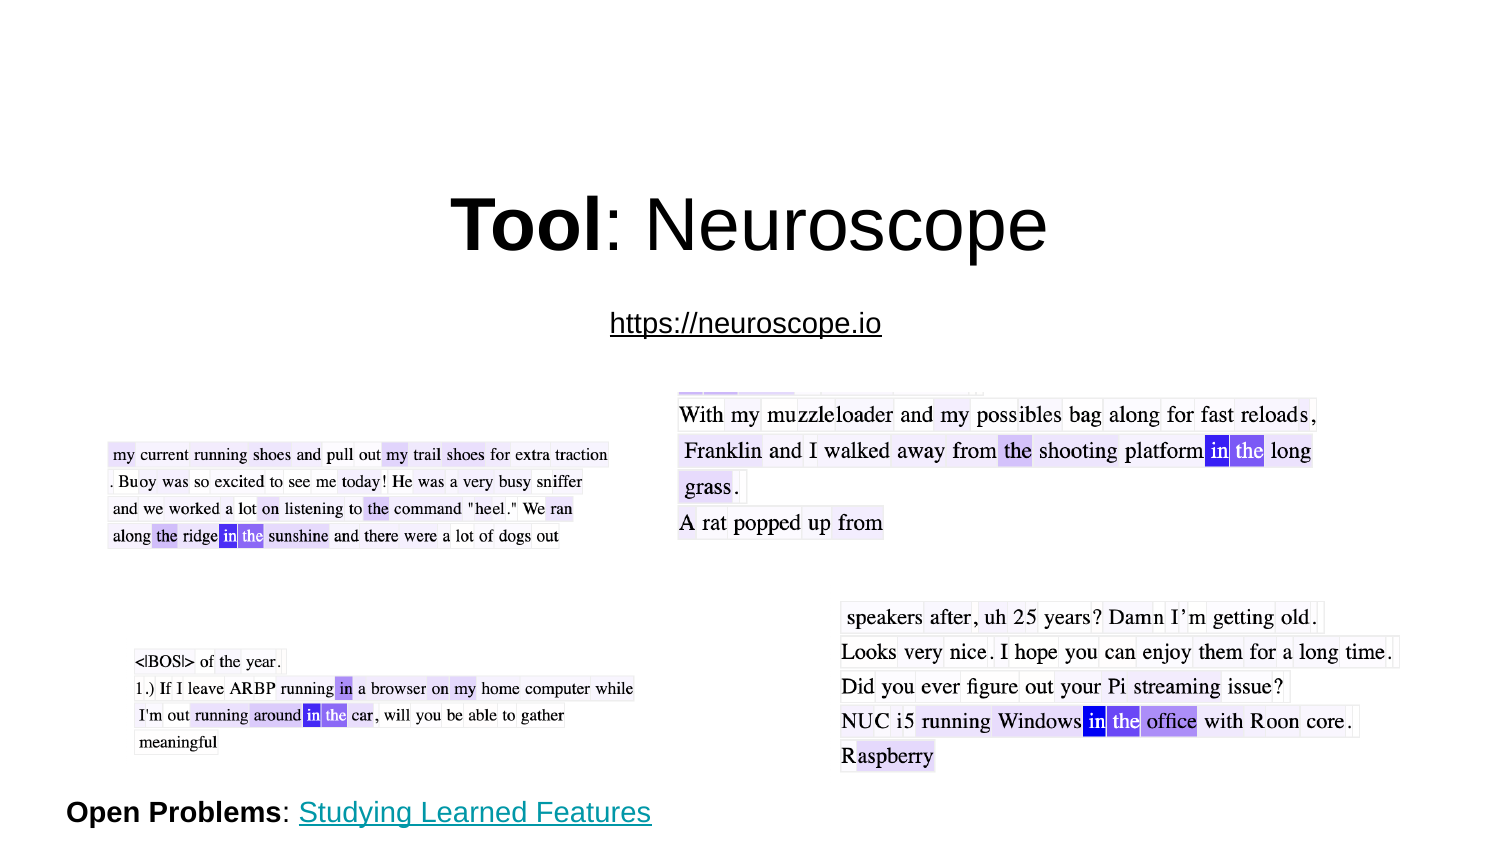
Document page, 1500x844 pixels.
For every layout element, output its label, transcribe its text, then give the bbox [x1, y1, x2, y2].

picture [126, 635, 641, 764]
picture [101, 431, 614, 560]
picture [830, 582, 1411, 784]
picture [670, 392, 1324, 546]
text_box Open Problems: Studying Learned Features [51, 778, 1149, 843]
title Tool: Neuroscope [51, 151, 1449, 290]
text_box https://neuroscope.io [323, 289, 1177, 355]
